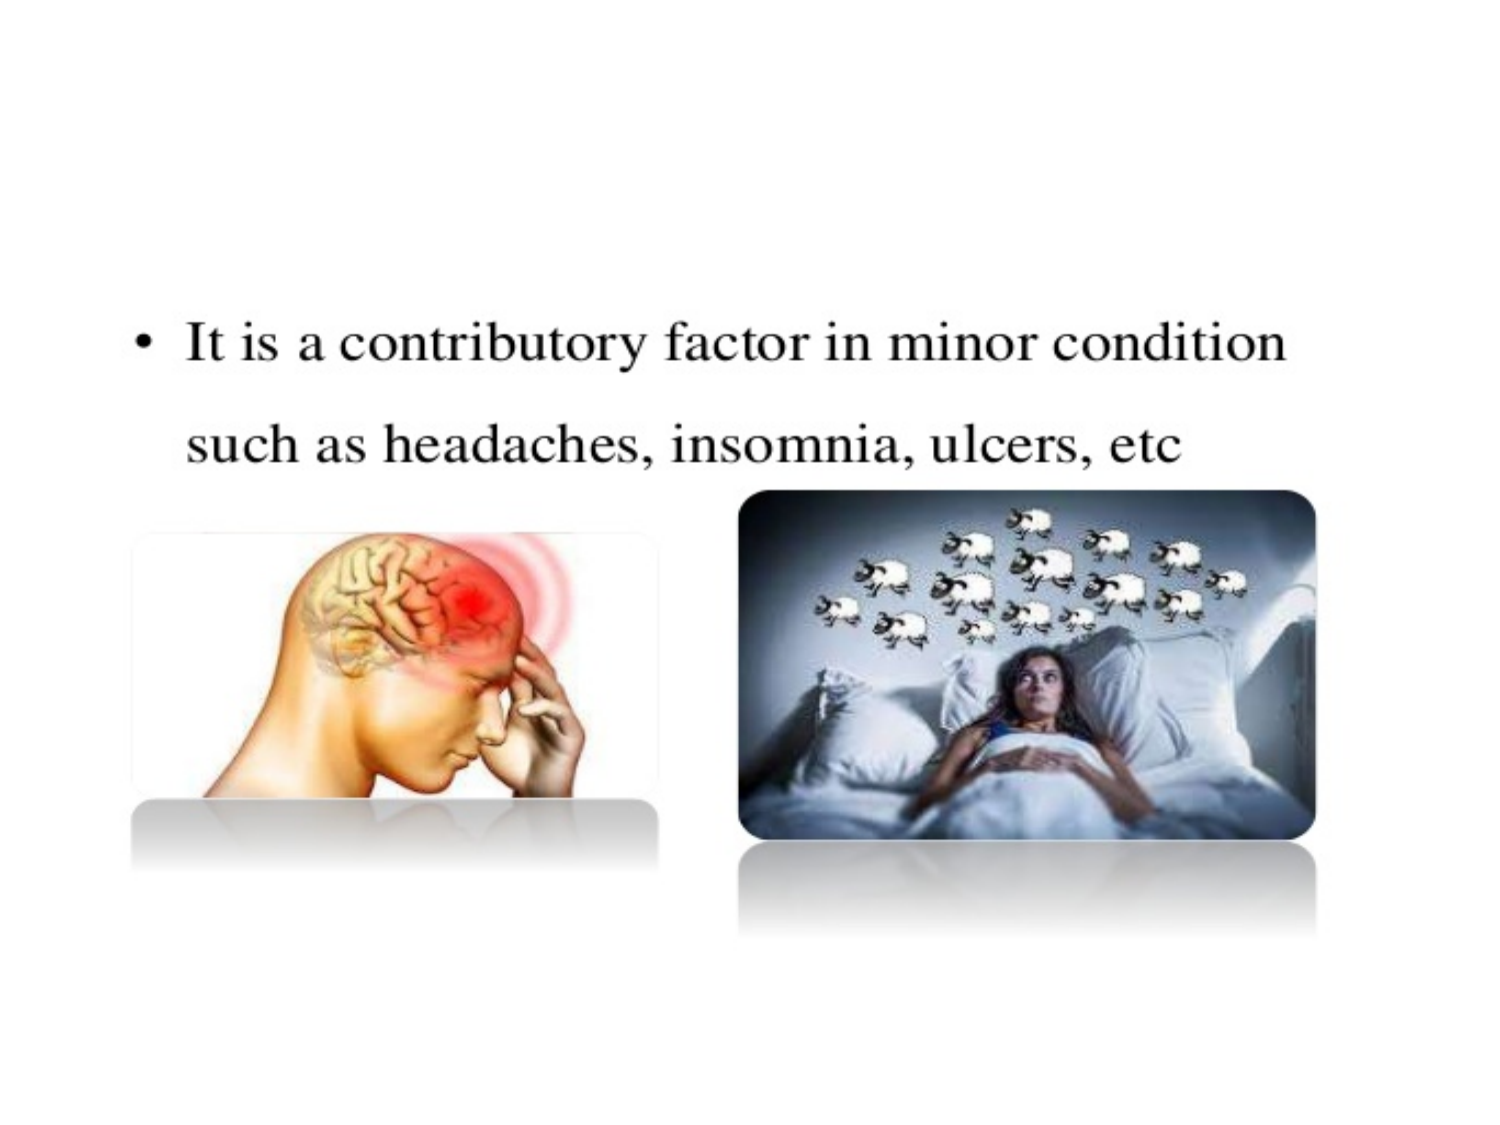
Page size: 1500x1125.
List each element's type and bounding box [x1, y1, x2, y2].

picture [49, 55, 1451, 1012]
